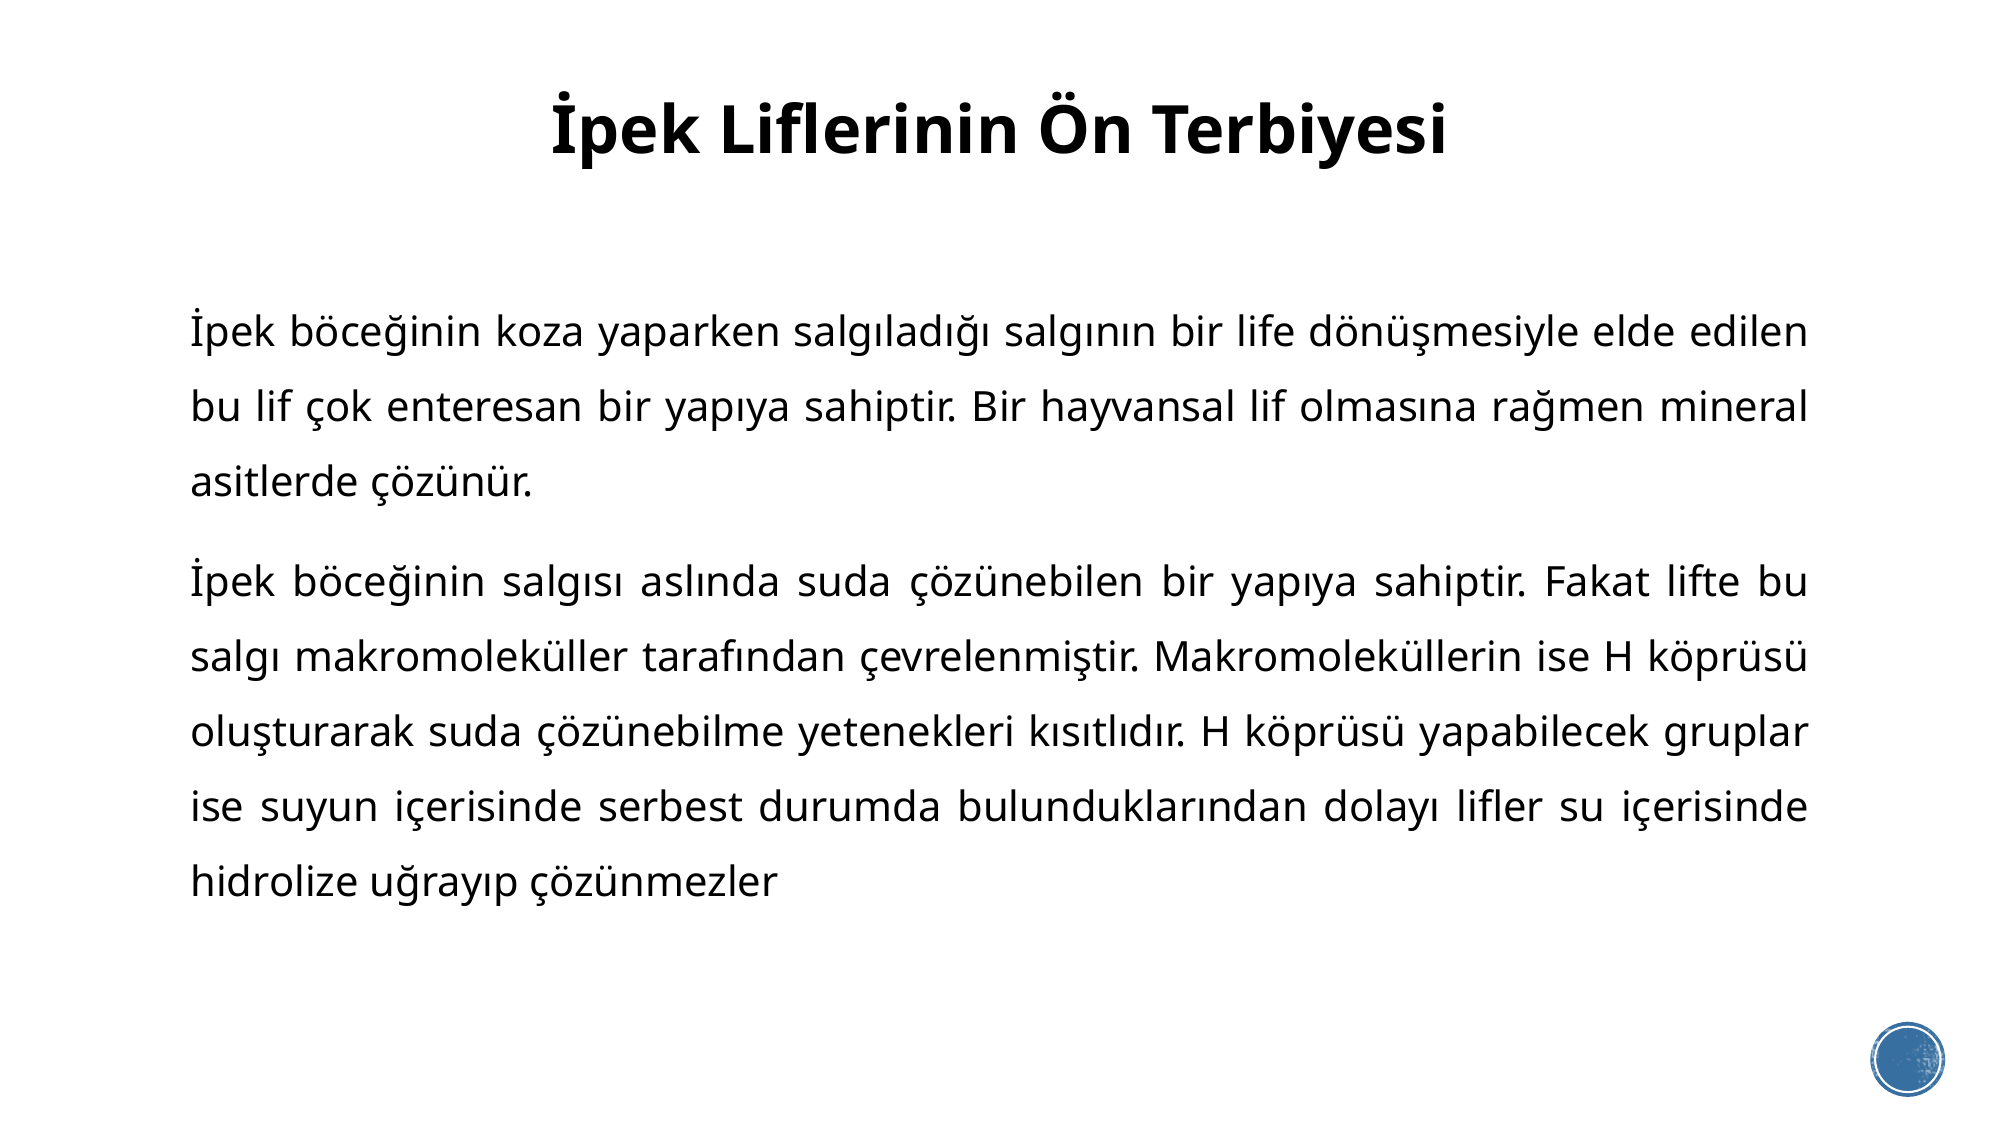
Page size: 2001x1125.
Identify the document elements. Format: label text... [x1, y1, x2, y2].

title İpek Liflerinin Ön Terbiyesi [175, 79, 1826, 185]
list İpek böceğinin koza yaparken salgıladığı salgının bir life dönüşmesiyle elde edilen bu lif çok enteresan bir yapıya sahiptir. Bir hayvansal lif olmasına rağmen mineral asitlerde çözünür. İpek böceğinin salgısı aslında suda çözünebilen bir yapıya sahiptir. Fakat lifte bu salgı makromoleküller tarafından çevrelenmiştir. Makromoleküllerin ise H köprüsü oluşturarak suda çözünebilme yetenekleri kısıtlıdır. H köprüsü yapabilecek gruplar ise suyun içerisinde serbest durumda bulunduklarından dolayı lifler su içerisinde hidrolize uğrayıp çözünmezler [175, 197, 1826, 1013]
